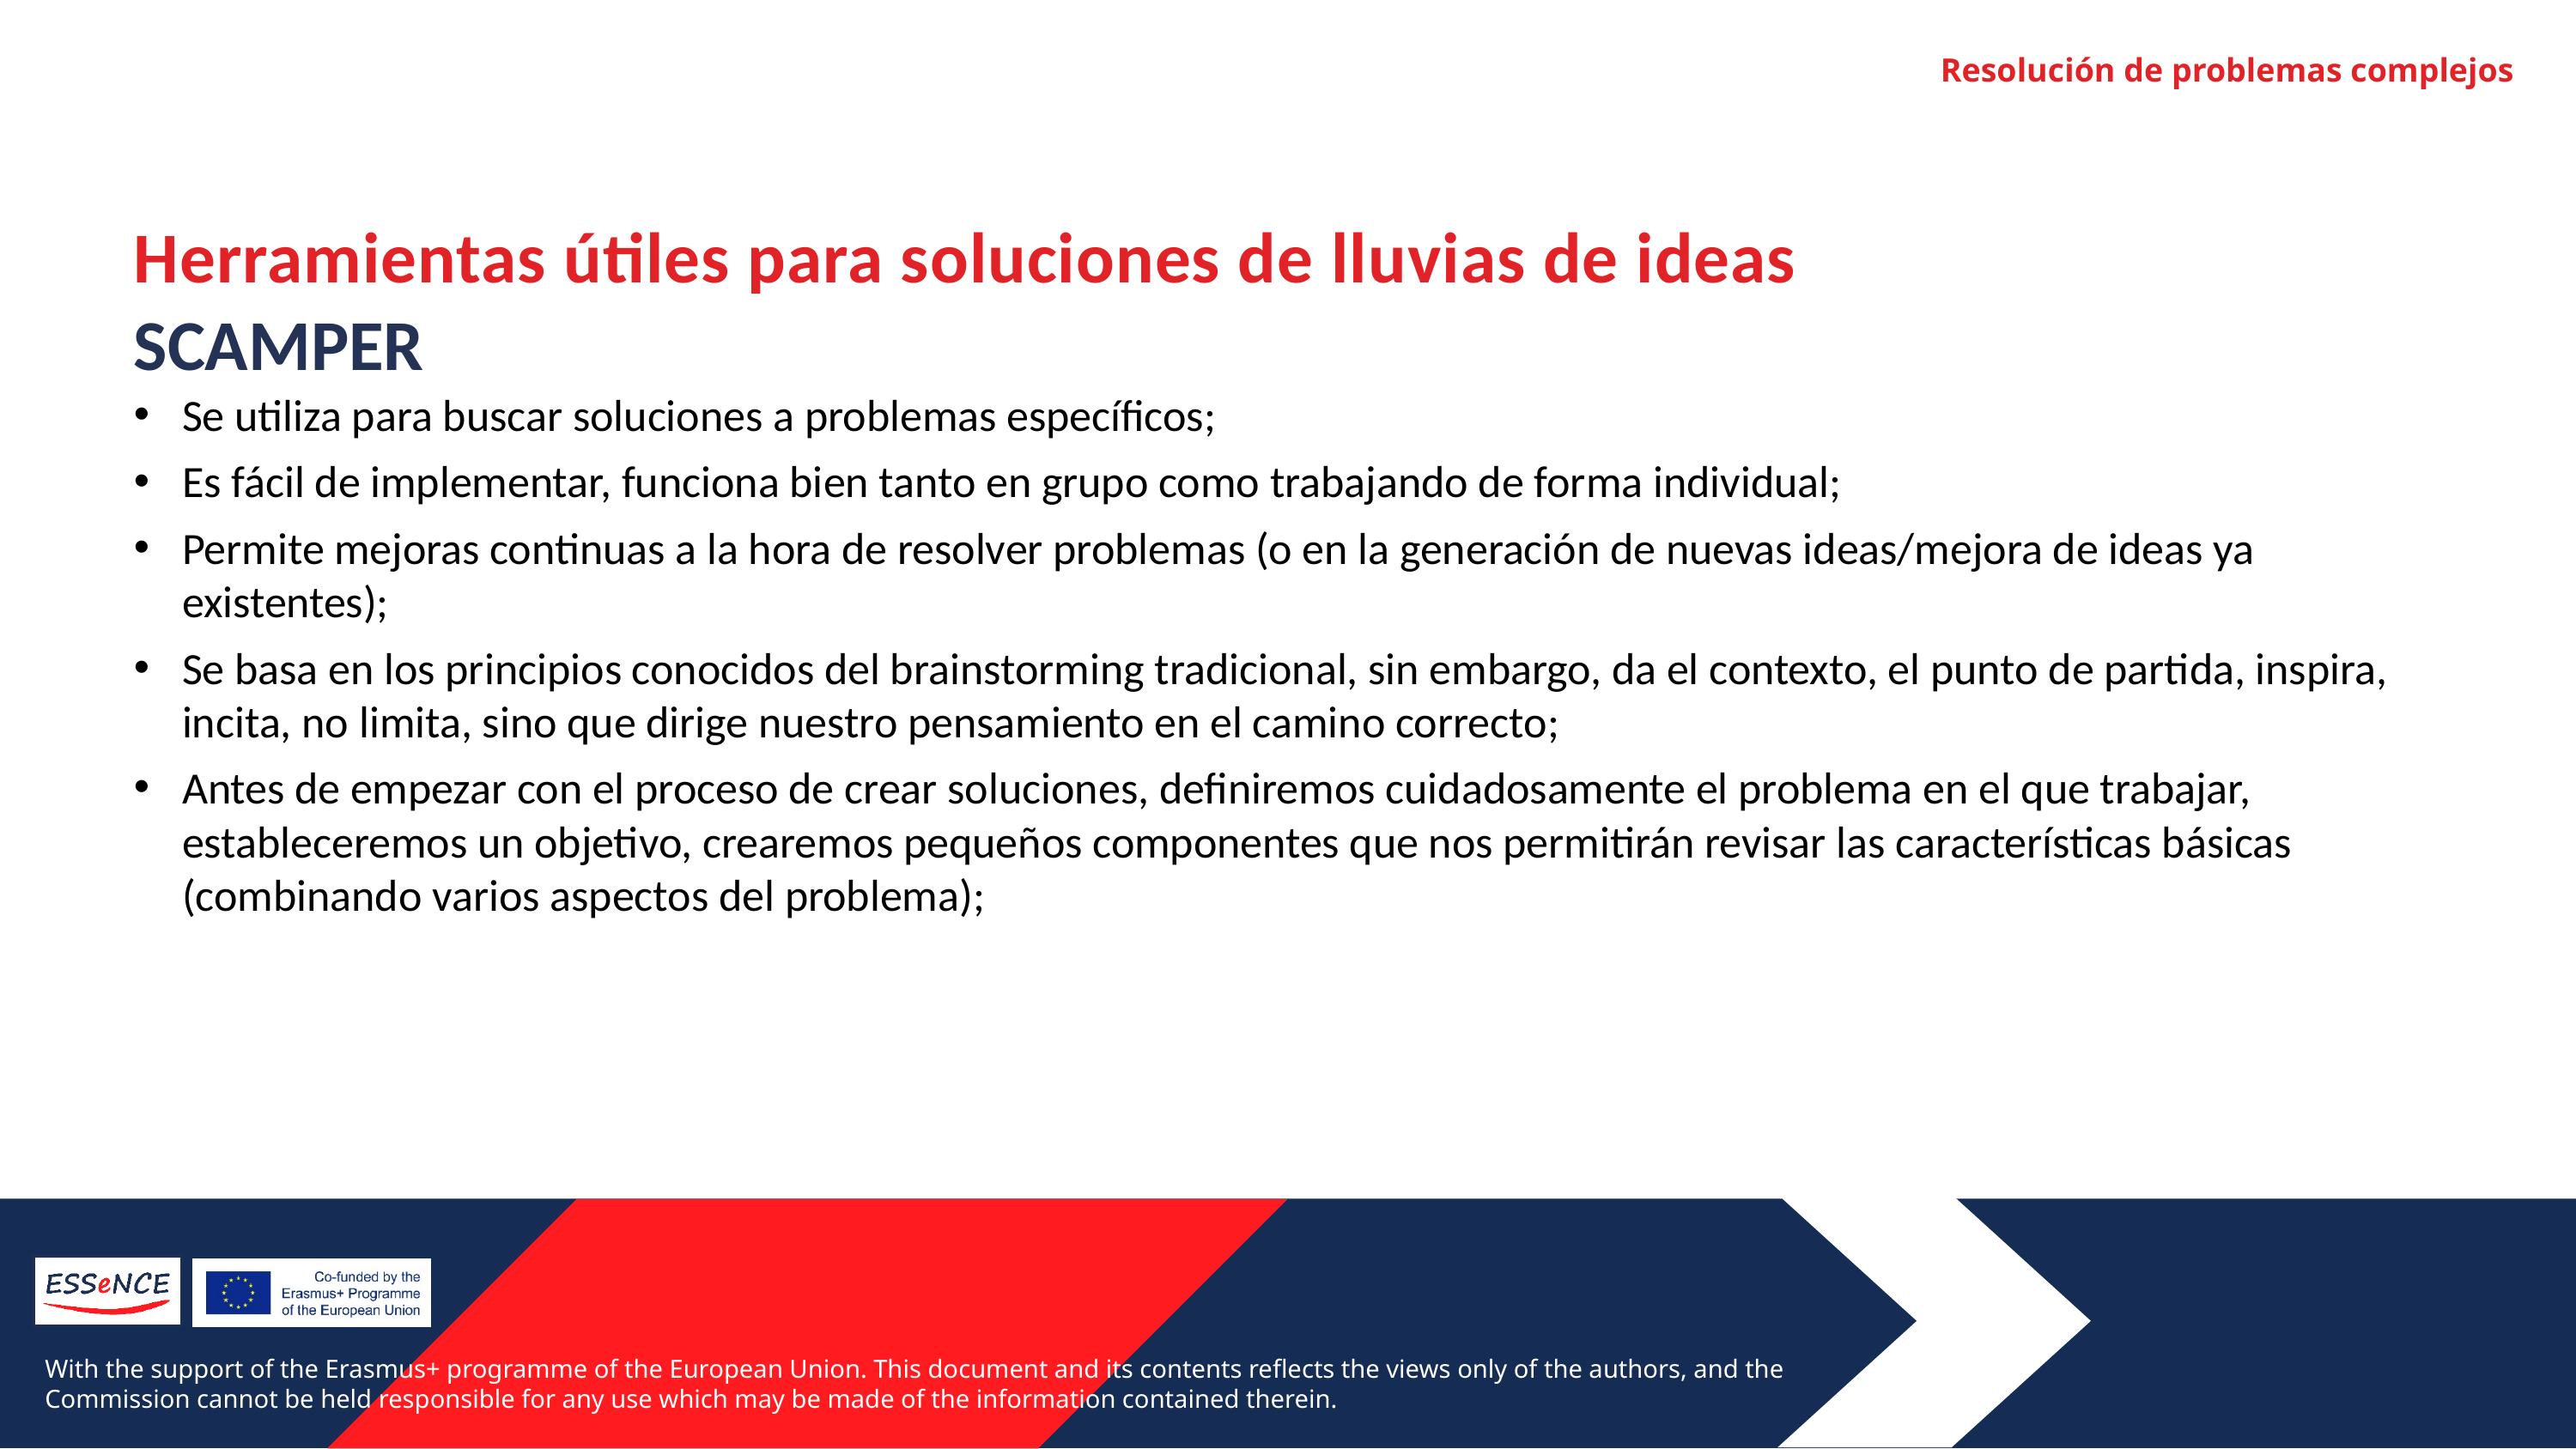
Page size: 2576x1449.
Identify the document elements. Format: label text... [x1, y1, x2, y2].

picture [192, 1258, 431, 1328]
picture [32, 1254, 183, 1328]
text_box Resolución de problemas complejos [1158, 47, 2515, 88]
text_box Herramientas útiles para soluciones de lluvias de ideas SCAMPER Se utiliza para buscar soluciones a problemas específicos; Es fácil de implementar, funciona bien tanto en grupo como trabajando de forma individual; Permite mejoras continuas a la hora de resolver problemas (o en la generación de nuevas ideas/mejora de ideas ya existentes); Se basa en los principios conocidos del brainstorming tradicional, sin embargo, da el contexto, el punto de partida, inspira, incita, no limita, sino que dirige nuestro pensamiento en el camino correcto; Antes de empezar con el proceso de crear soluciones, definiremos cuidadosamente el problema en el que trabajar, estableceremos un objetivo, crearemos pequeños componentes que nos permitirán revisar las características básicas (combinando varios aspectos del problema); [131, 209, 2469, 921]
text_box With the support of the Erasmus+ programme of the European Union. This document and its contents reflects the views only of the authors, and the Commission cannot be held responsible for any use which may be made of the information contained therein. [32, 1346, 1803, 1420]
